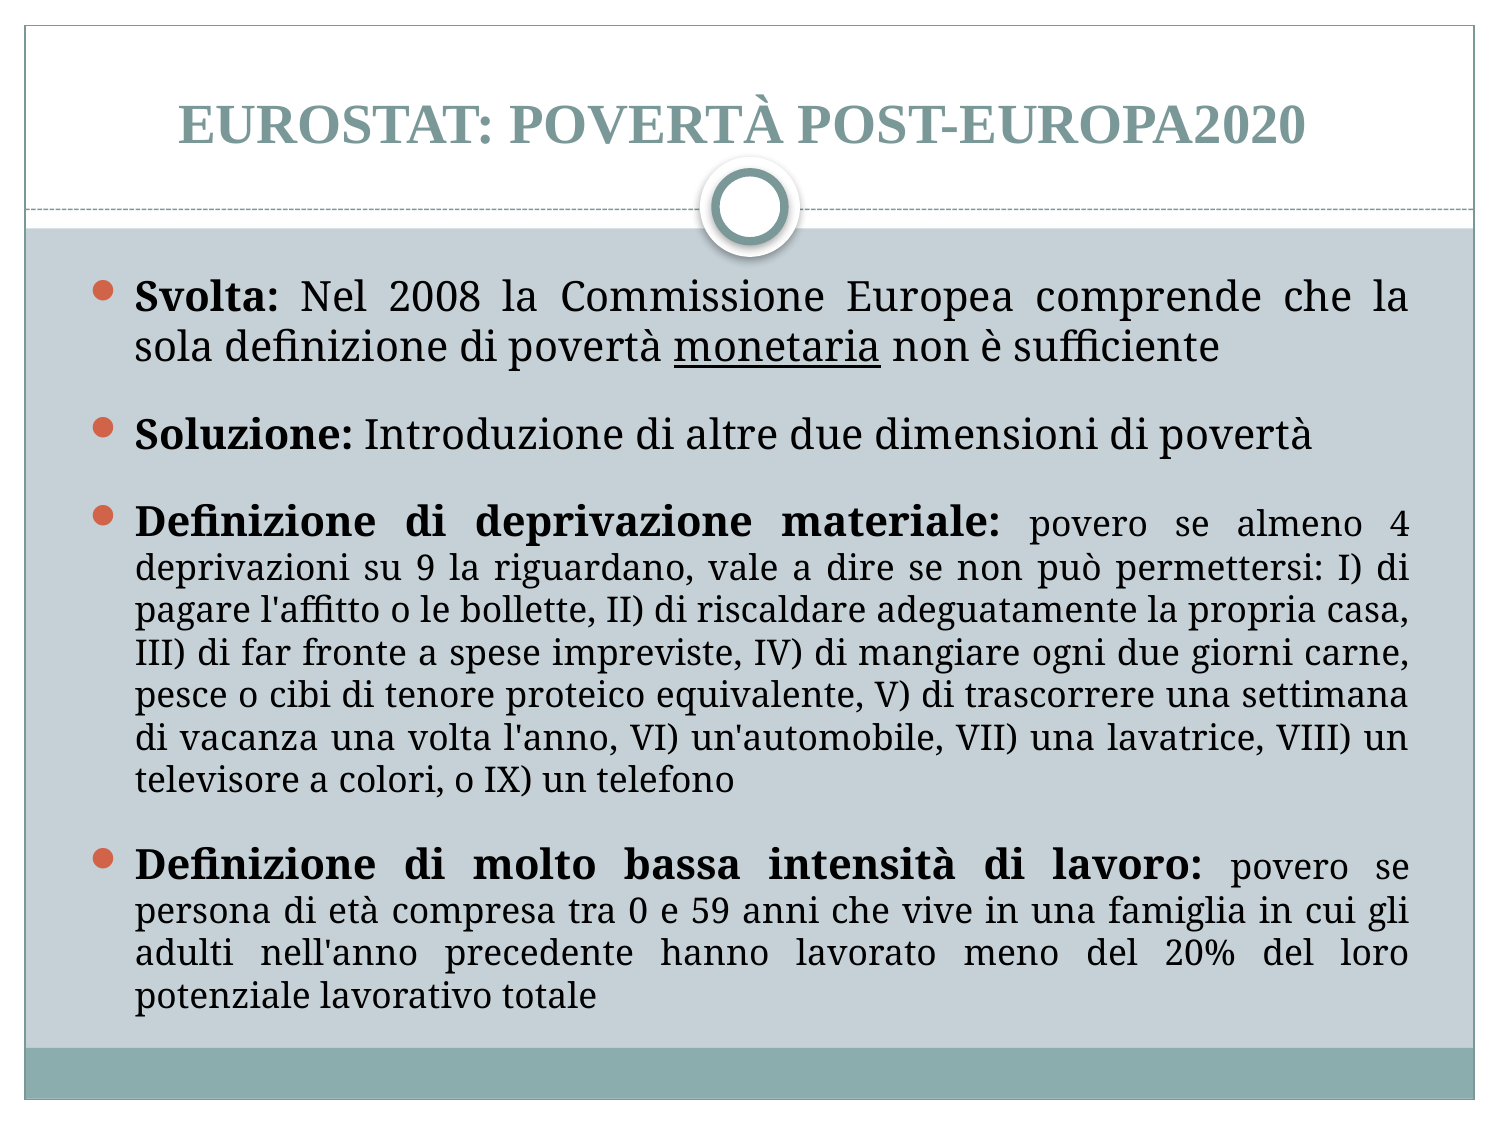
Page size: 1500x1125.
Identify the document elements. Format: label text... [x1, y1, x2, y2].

title Eurostat: Povertà post-Europa2020 [49, 37, 1450, 162]
list Svolta: Nel 2008 la Commissione Europea comprende che la sola definizione di povertà monetaria non è sufficiente Soluzione: Introduzione di altre due dimensioni di povertà Definizione di deprivazione materiale: povero se almeno 4 deprivazioni su 9 la riguardano, vale a dire se non può permettersi: I) di pagare l'affitto o le bollette, II) di riscaldare adeguatamente la propria casa, III) di far fronte a spese impreviste, IV) di mangiare ogni due giorni carne, pesce o cibi di tenore proteico equivalente, V) di trascorrere una settimana di vacanza una volta l'anno, VI) un'automobile, VII) una lavatrice, VIII) un televisore a colori, o IX) un telefono Definizione di molto bassa intensità di lavoro: povero se persona di età compresa tra 0 e 59 anni che vive in una famiglia in cui gli adulti nell'anno precedente hanno lavorato meno del 20% del loro potenziale lavorativo totale [75, 262, 1425, 1059]
